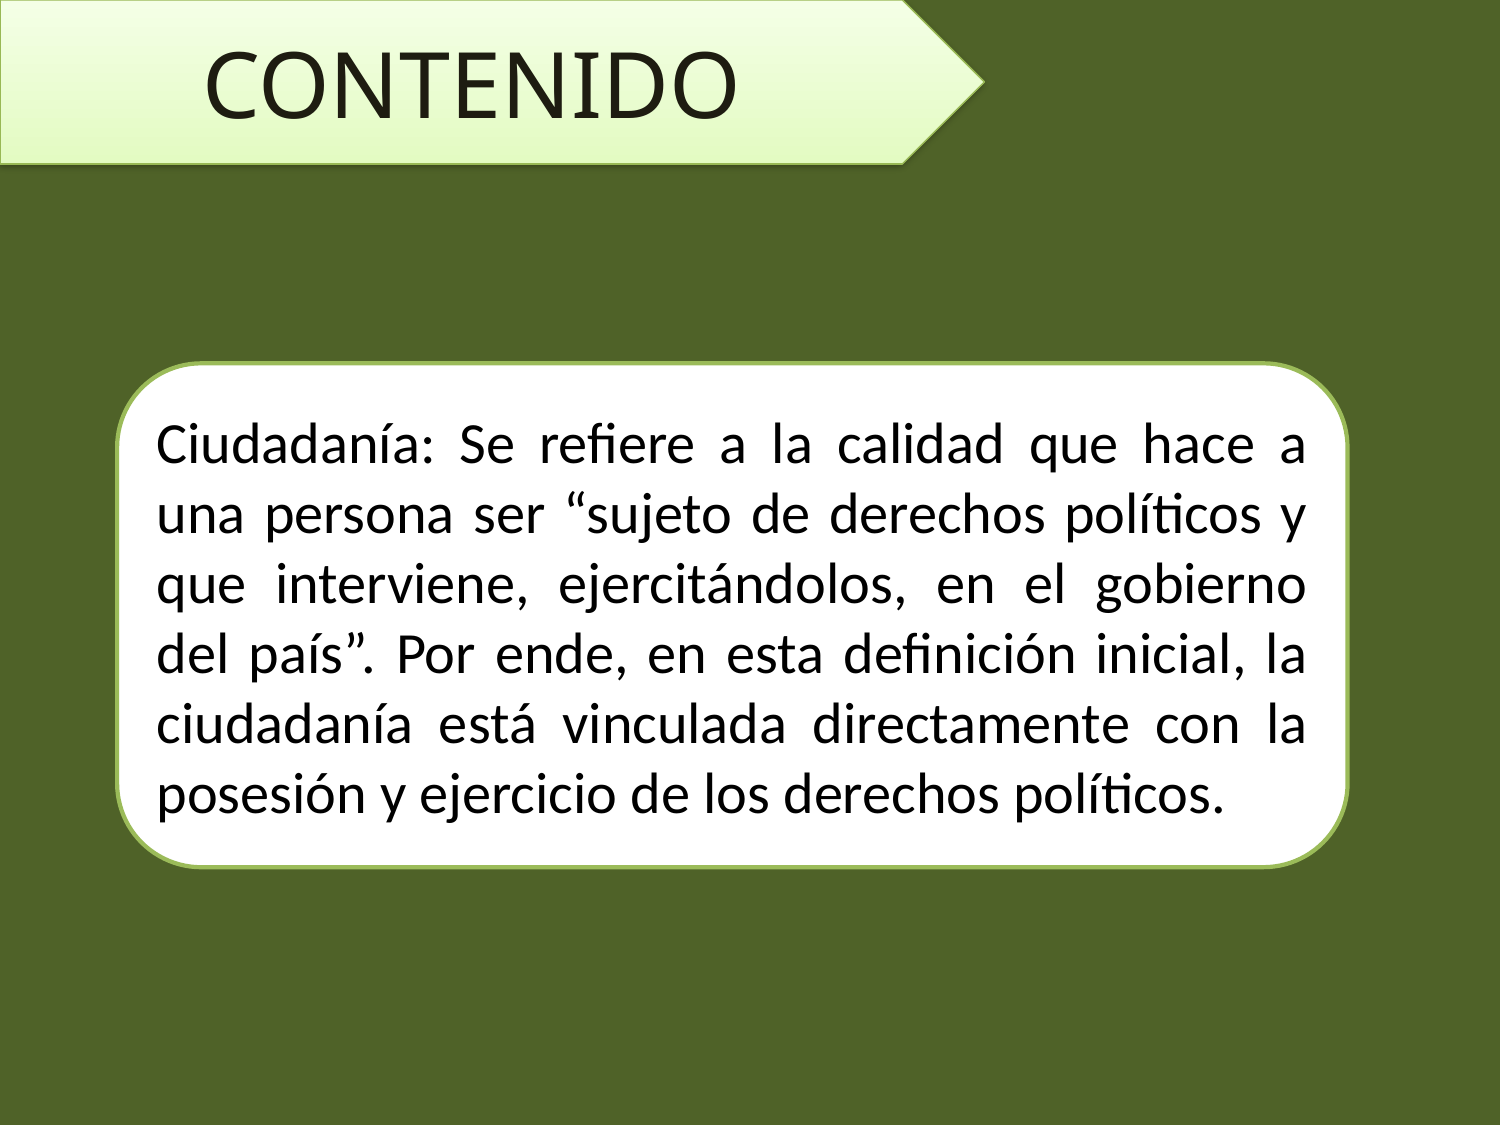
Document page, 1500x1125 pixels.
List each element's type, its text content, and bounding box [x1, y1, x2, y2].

text_box Ciudadanía: Se refiere a la calidad que hace a una persona ser “sujeto de derechos políticos y que interviene, ejercitándolos, en el gobierno del país”. Por ende, en esta definición inicial, la ciudadanía está vinculada directamente con la posesión y ejercicio de los derechos políticos. [115, 361, 1350, 870]
text_box CONTENIDO [0, 0, 985, 165]
